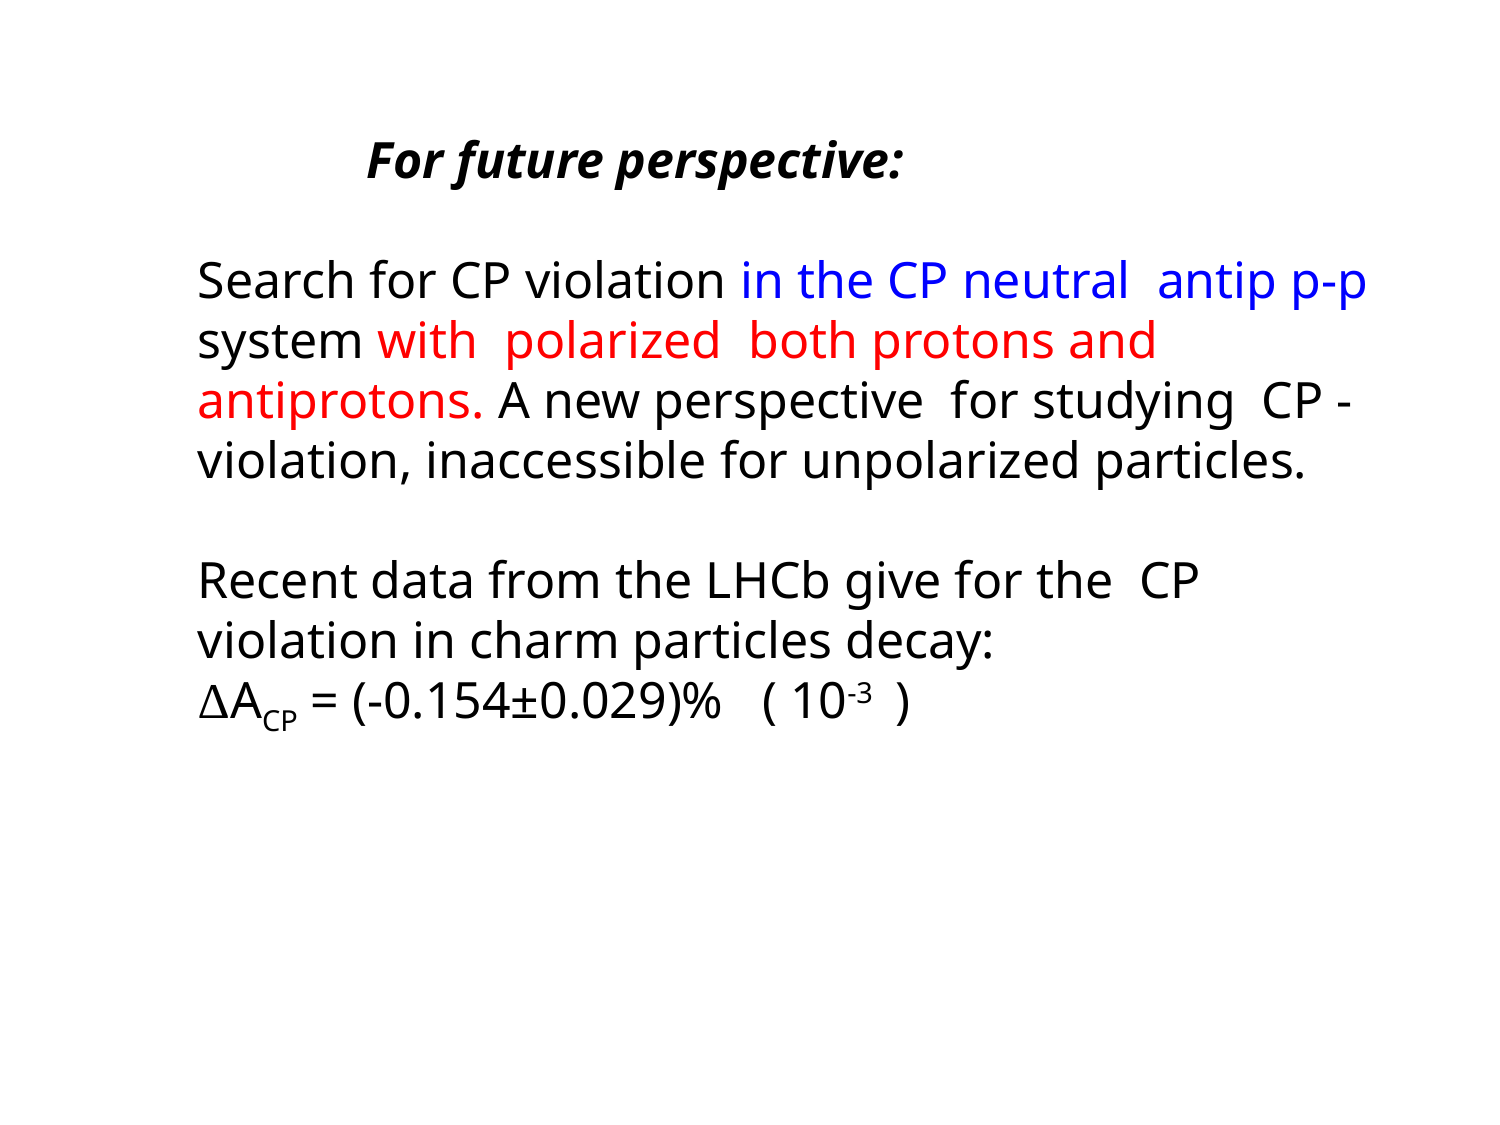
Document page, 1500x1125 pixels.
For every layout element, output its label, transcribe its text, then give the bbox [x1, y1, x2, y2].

text_box For future perspective: Search for CP violation in the CP neutral antip p-p system with polarized both protons and antiprotons. A new perspective for studying CP -violation, inaccessible for unpolarized particles. Recent data from the LHCb give for the CP violation in charm particles decay: ΔACP = (-0.154±0.029)% ( 10-3 ) [183, 121, 1400, 745]
